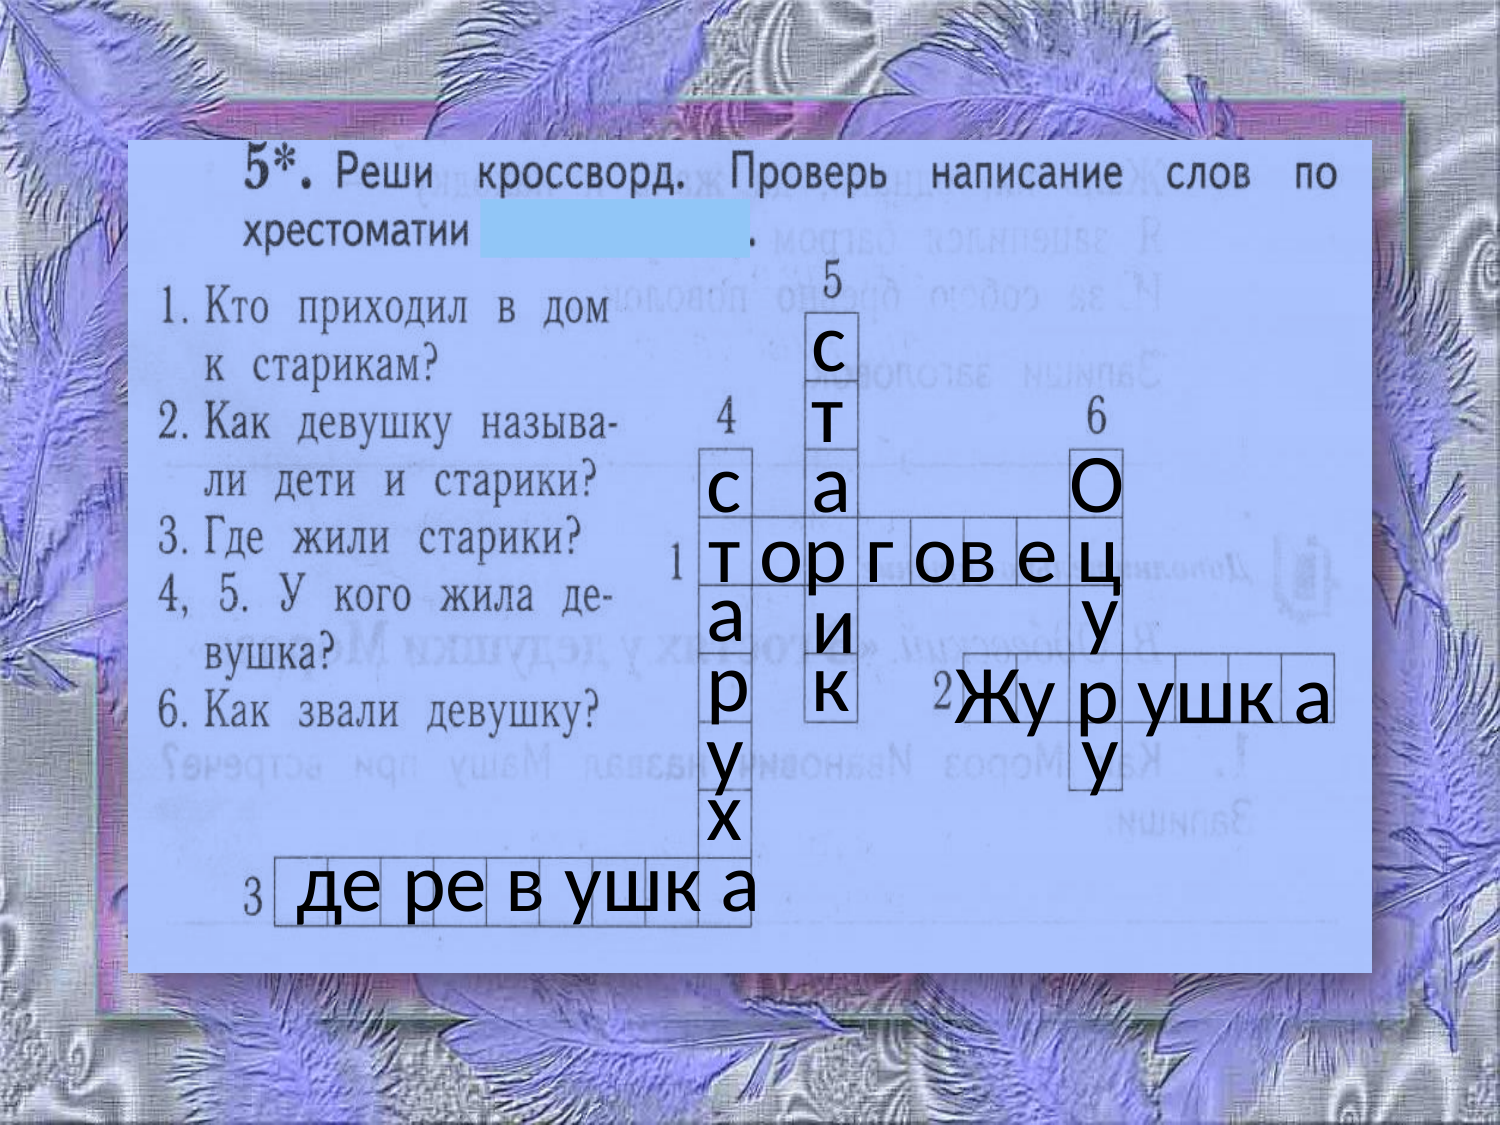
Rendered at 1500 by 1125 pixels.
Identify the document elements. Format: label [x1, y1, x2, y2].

text_box [691, 421, 762, 867]
text_box [1054, 421, 1137, 808]
text_box [796, 280, 868, 738]
picture [0, 0, 1500, 1125]
